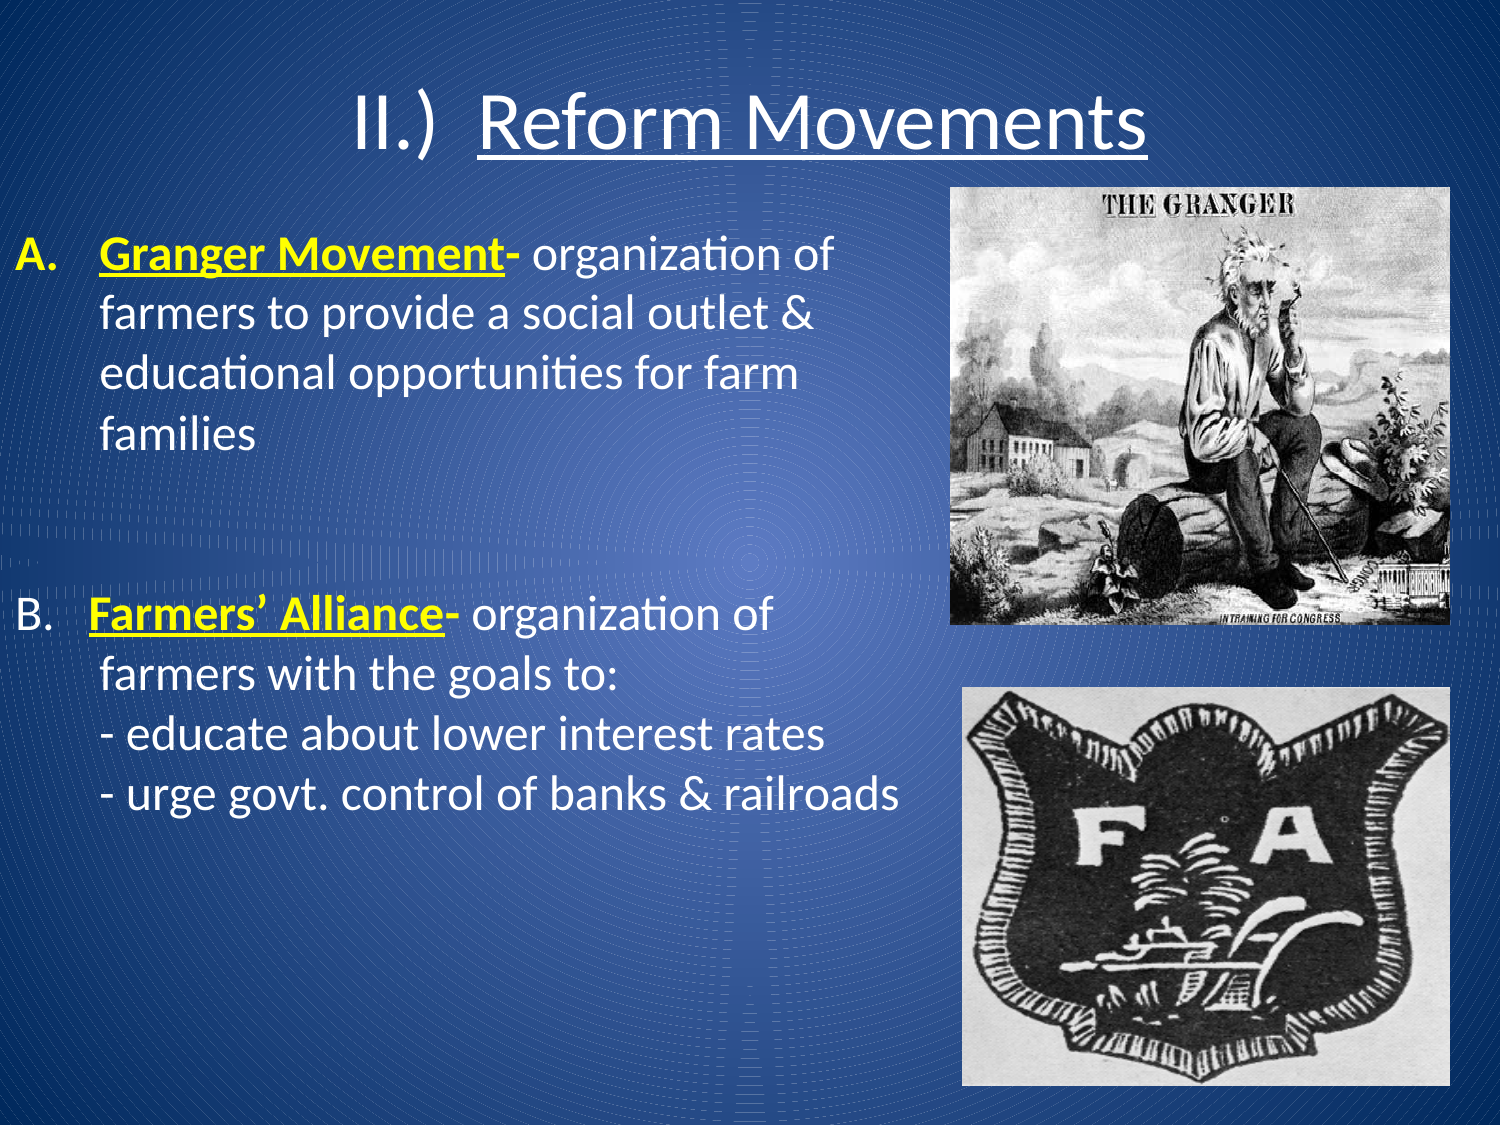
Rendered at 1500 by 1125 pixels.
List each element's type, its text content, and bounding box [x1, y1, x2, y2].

picture [949, 187, 1451, 626]
picture [962, 687, 1451, 1087]
list Granger Movement- organization of farmers to provide a social outlet & educational opportunities for farm families B. Farmers’ Alliance- organization of farmers with the goals to: - educate about lower interest rates - urge govt. control of banks & railroads [0, 212, 938, 1125]
title II.) Reform Movements [75, 0, 1425, 233]
